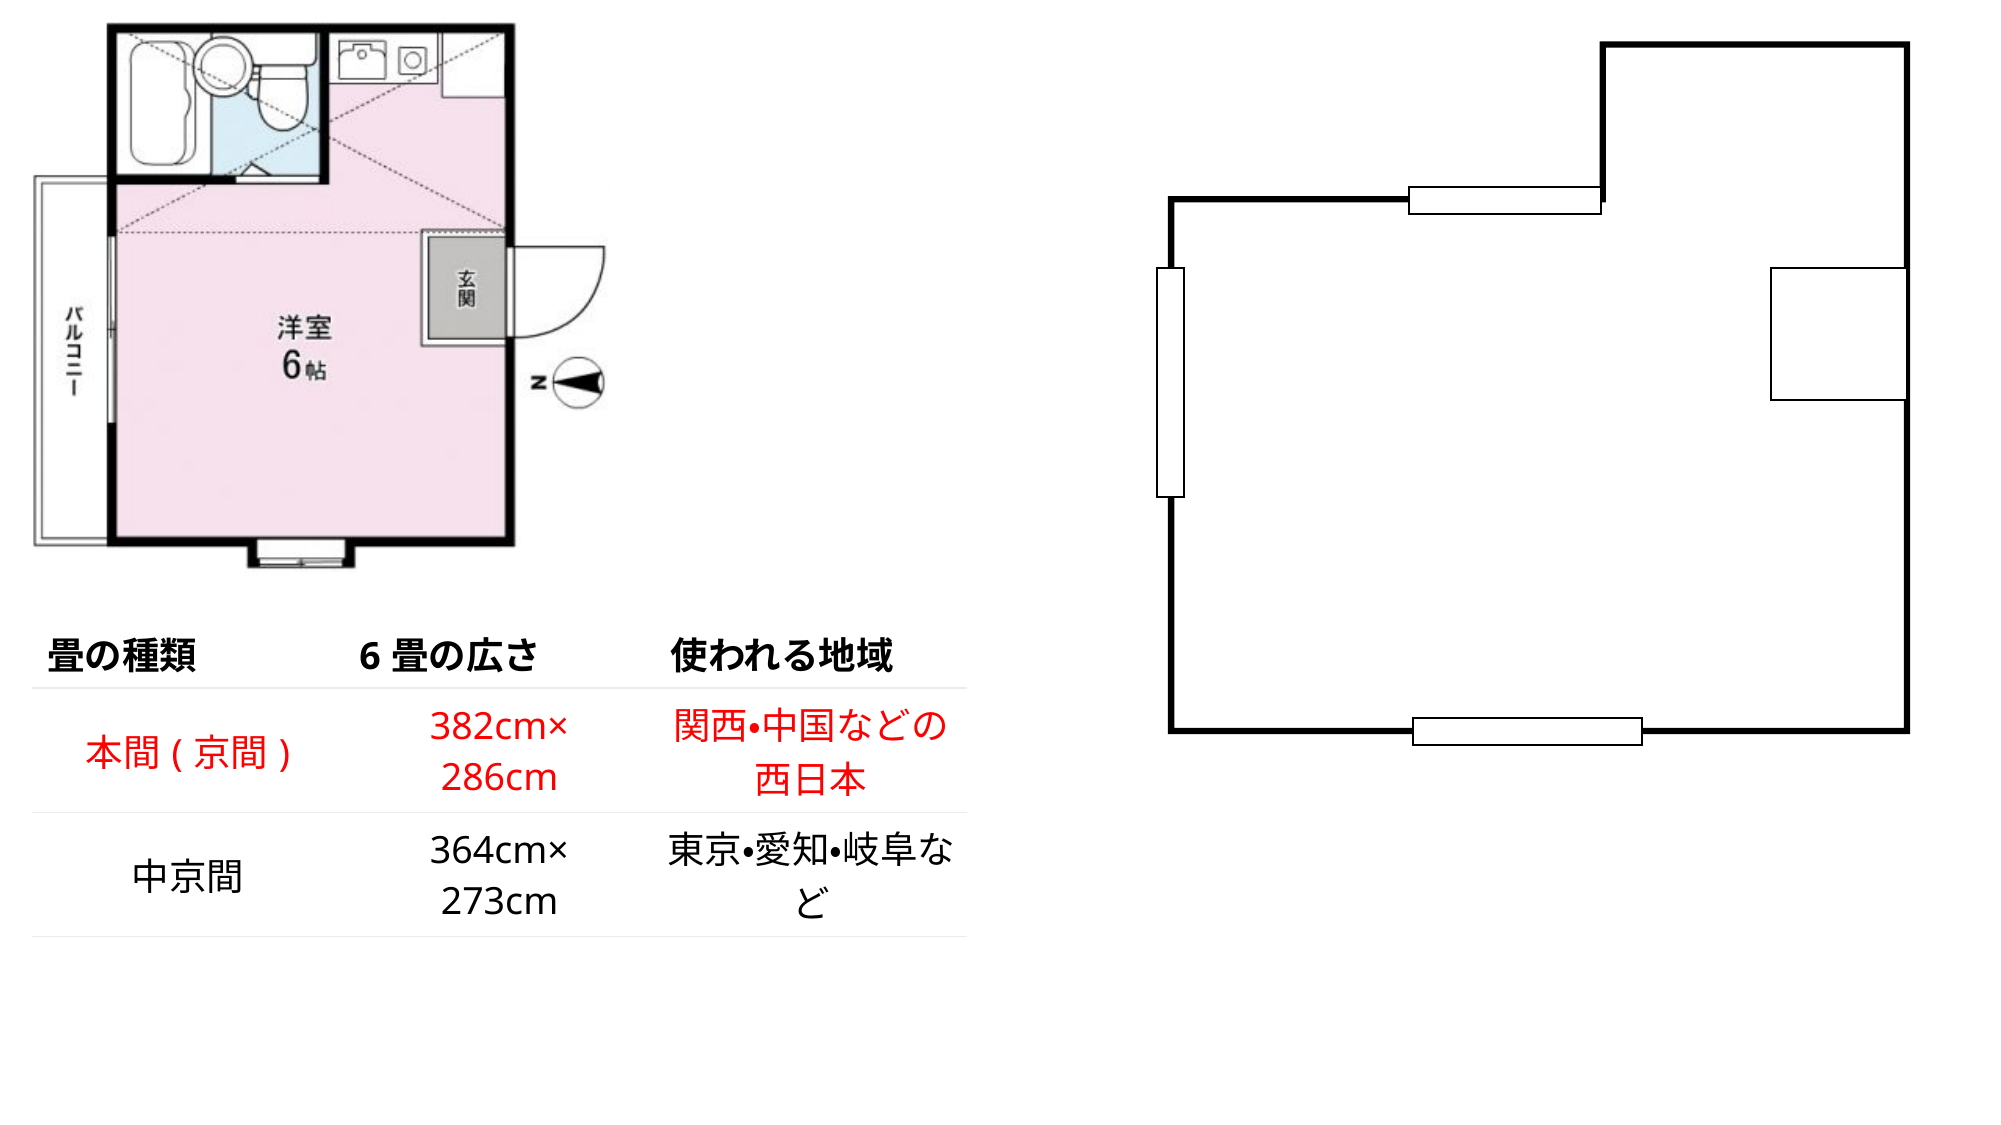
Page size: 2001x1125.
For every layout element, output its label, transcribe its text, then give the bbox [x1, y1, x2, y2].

table_cell 東京・愛知・岐阜など [655, 813, 967, 936]
table_header 畳の種類 [32, 621, 344, 687]
table_header 使われる地域 [655, 621, 967, 687]
text_box [1170, 43, 1908, 733]
table_cell 364cm× 273cm [344, 813, 655, 936]
table_header 6畳の広さ [344, 621, 655, 687]
text_box [1408, 186, 1602, 215]
table_cell 関西・中国などの西日本 [655, 689, 967, 812]
text_box [1770, 267, 1908, 401]
table_cell 本間(京間) [32, 689, 344, 812]
text_box [1412, 717, 1643, 746]
text_box [1156, 267, 1185, 498]
picture [32, 22, 611, 578]
table_cell 382cm× 286cm [344, 689, 655, 812]
table_cell 中京間 [32, 813, 344, 936]
